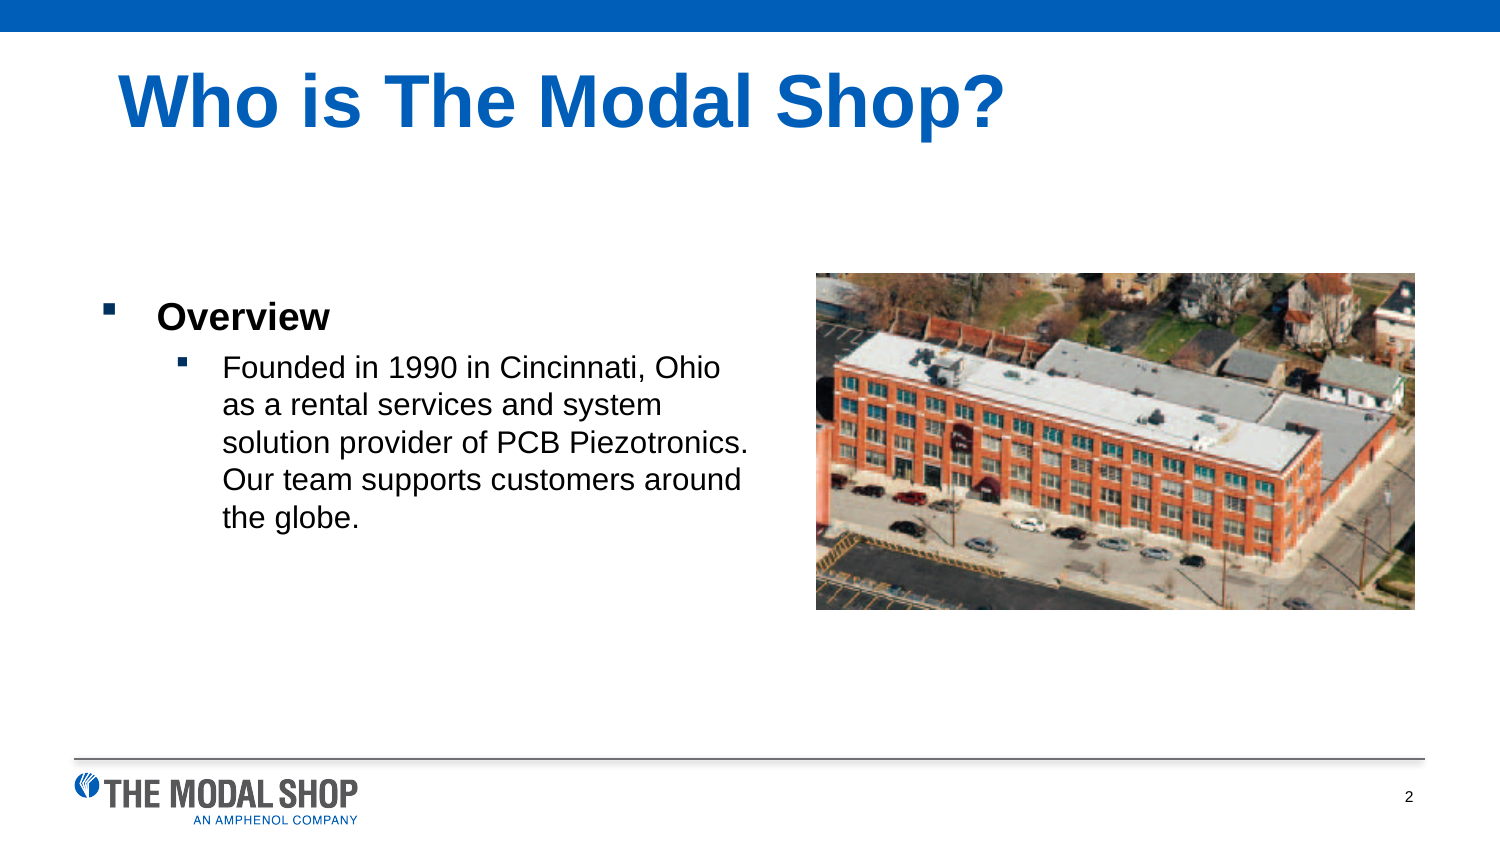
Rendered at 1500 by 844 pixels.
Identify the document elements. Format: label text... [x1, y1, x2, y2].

title Who is The Modal Shop? [103, 44, 1397, 152]
list Overview Founded in 1990 in Cincinnati, Ohio as a rental services and system solution provider of PCB Piezotronics. Our team supports customers around the globe. [85, 283, 772, 653]
picture [67, 765, 365, 832]
picture [0, 0, 1500, 32]
slide_number 2 [1367, 778, 1429, 810]
picture [815, 273, 1415, 610]
